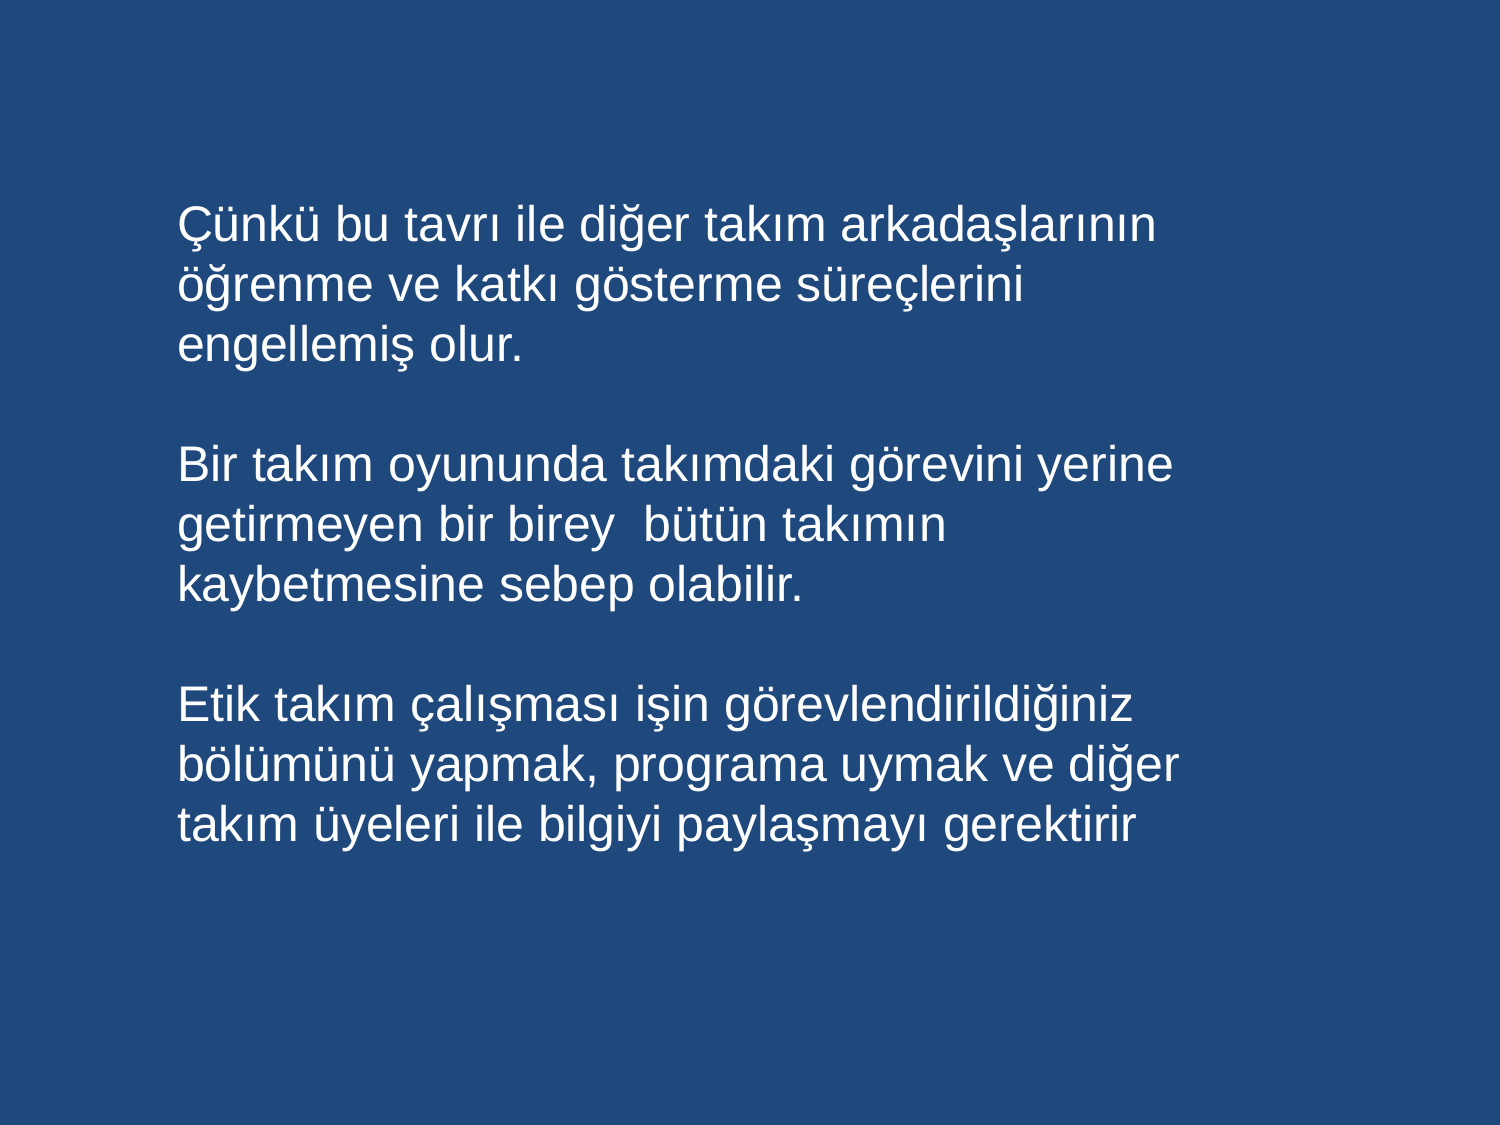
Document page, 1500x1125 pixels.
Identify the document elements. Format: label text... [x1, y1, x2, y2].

text_box Çünkü bu tavrı ile diğer takım arkadaşlarının öğrenme ve katkı gösterme süreçlerini engellemiş olur. Bir takım oyununda takımdaki görevini yerine getirmeyen bir birey bütün takımın kaybetmesine sebep olabilir. Etik takım çalışması işin görevlendirildiğiniz bölümünü yapmak, programa uymak ve diğer takım üyeleri ile bilgiyi paylaşmayı gerektirir [162, 184, 1261, 980]
